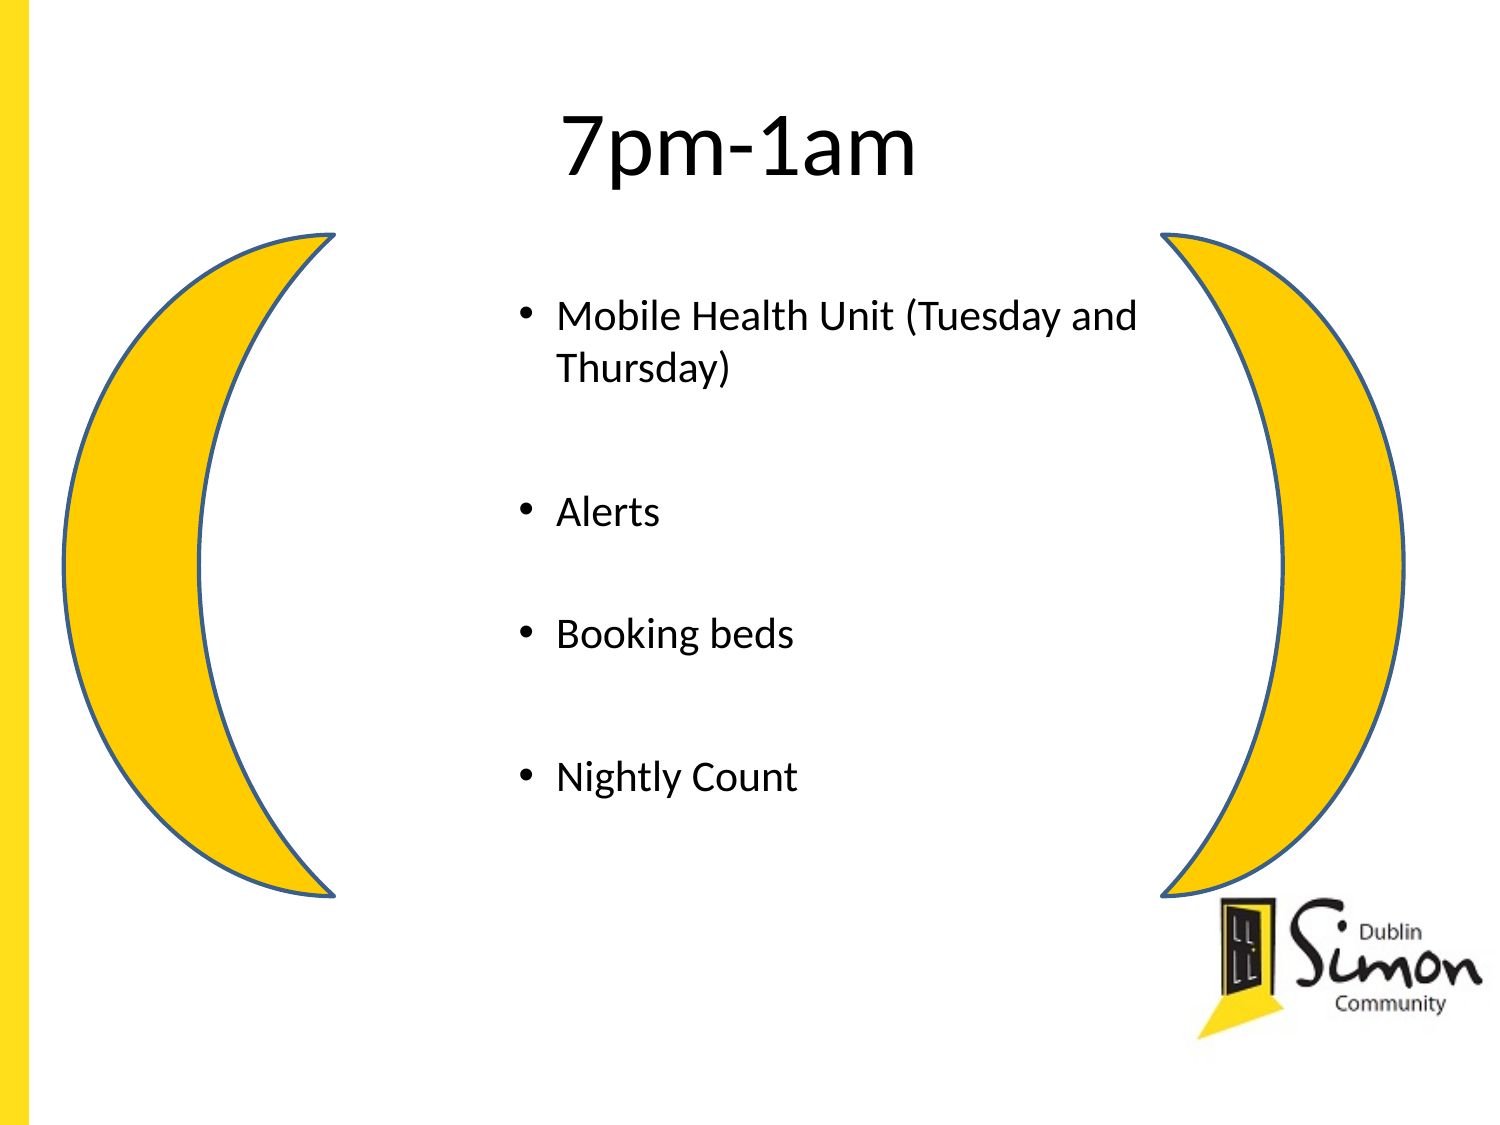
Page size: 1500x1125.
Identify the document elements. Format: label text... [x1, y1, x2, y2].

text_box [1159, 233, 1406, 872]
title 7pm-1am [75, 45, 1425, 233]
list Mobile Health Unit (Tuesday and Thursday) Alerts Booking beds Nightly Count [53, 278, 1258, 917]
picture [1187, 811, 1500, 1125]
text_box [196, 233, 337, 278]
